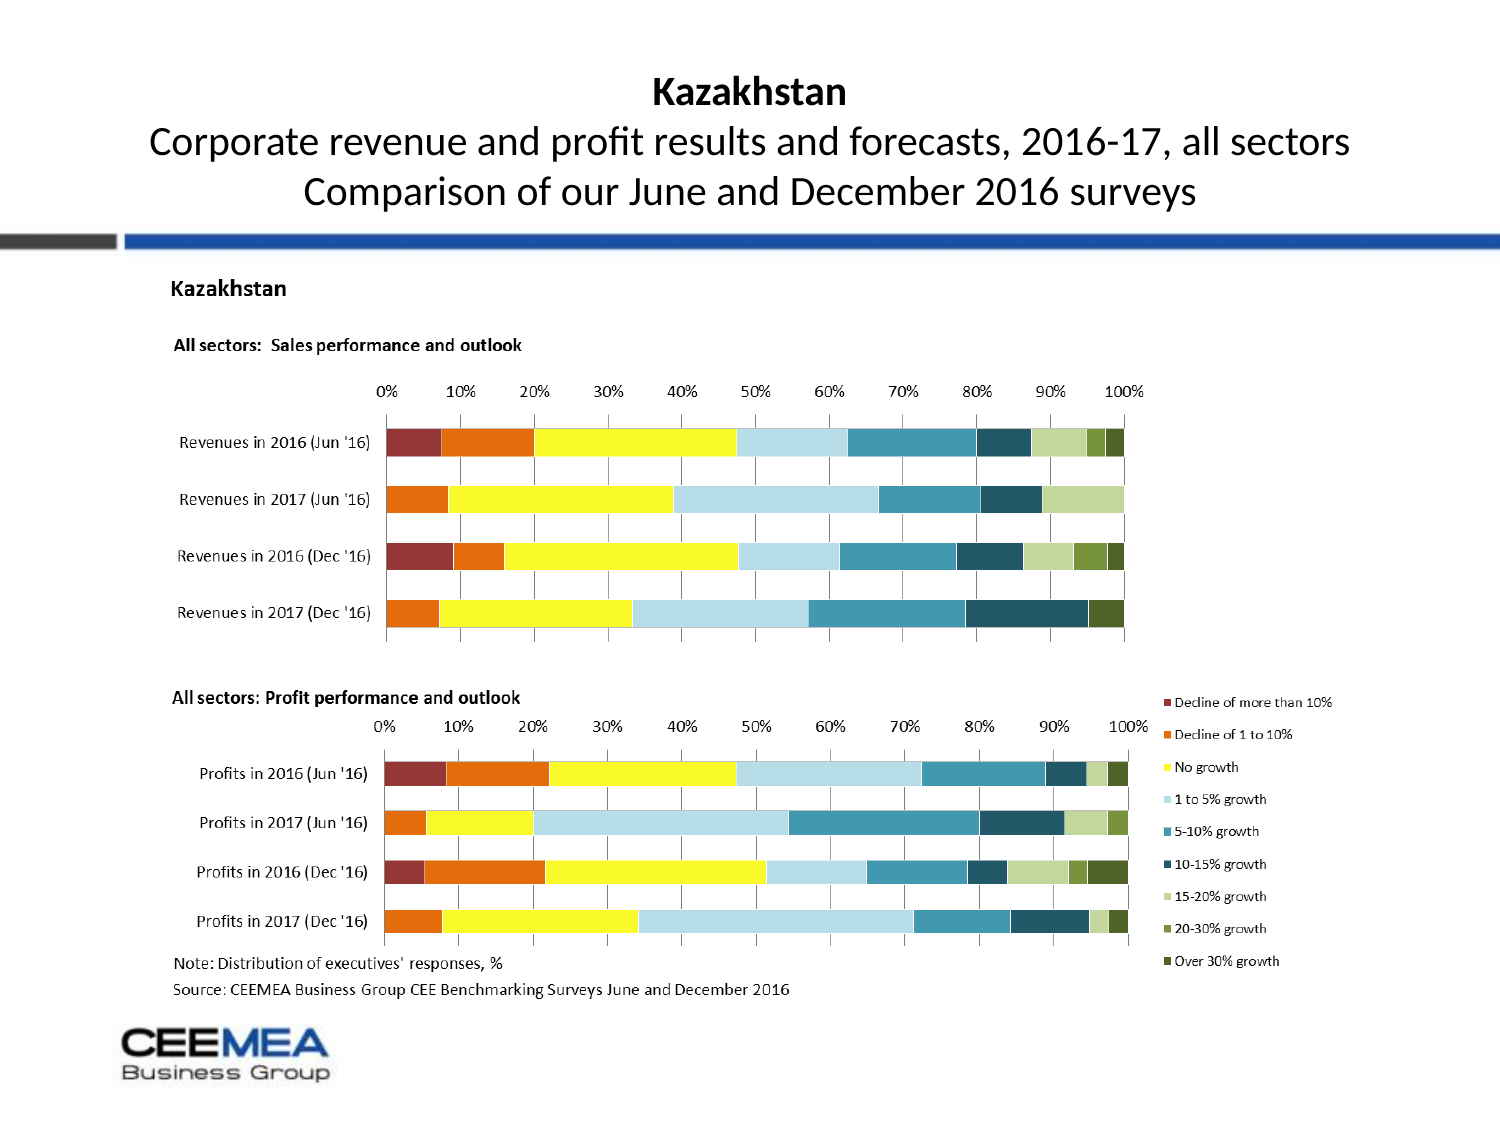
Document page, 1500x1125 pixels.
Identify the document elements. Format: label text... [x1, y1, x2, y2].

title Kazakhstan Corporate revenue and profit results and forecasts, 2016-17, all sectors Comparison of our June and December 2016 surveys [75, 45, 1425, 233]
picture [0, 0, 1500, 1125]
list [152, 262, 1348, 1006]
